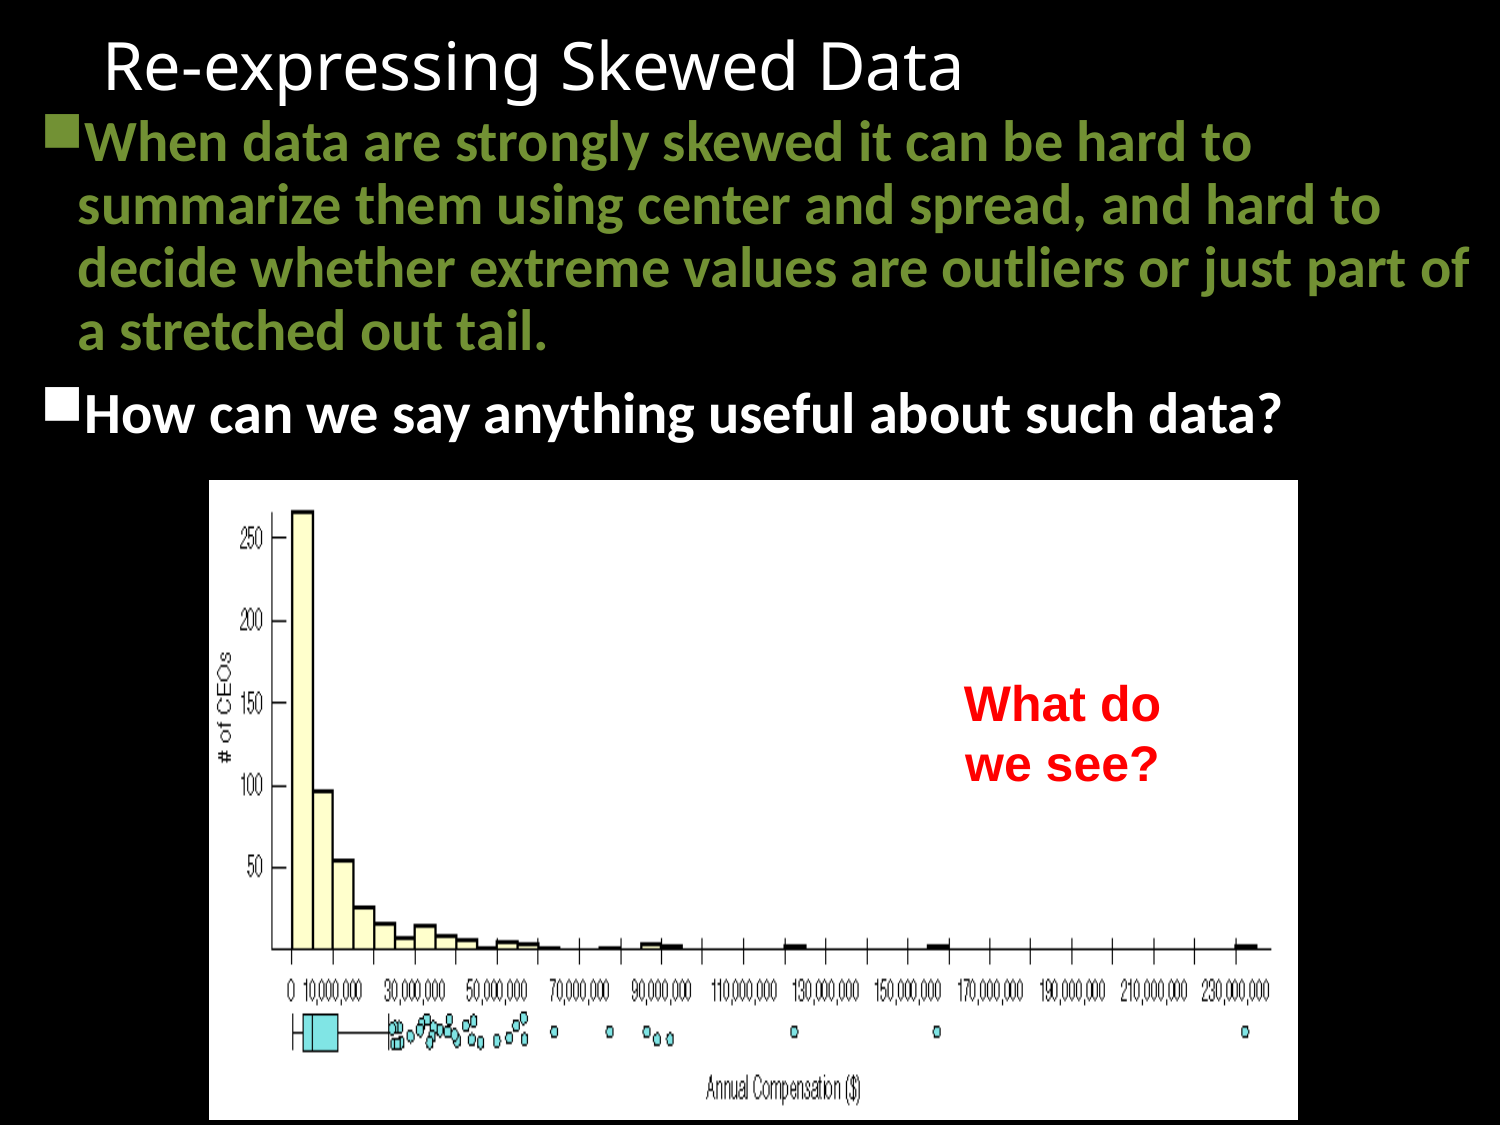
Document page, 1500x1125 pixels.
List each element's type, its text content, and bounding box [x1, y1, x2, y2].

picture [209, 480, 1298, 1120]
list When data are strongly skewed it can be hard to summarize them using center and spread, and hard to decide whether extreme values are outliers or just part of a stretched out tail. How can we say anything useful about such data? [25, 103, 1500, 663]
title Re-expressing Skewed Data [87, 0, 1450, 103]
